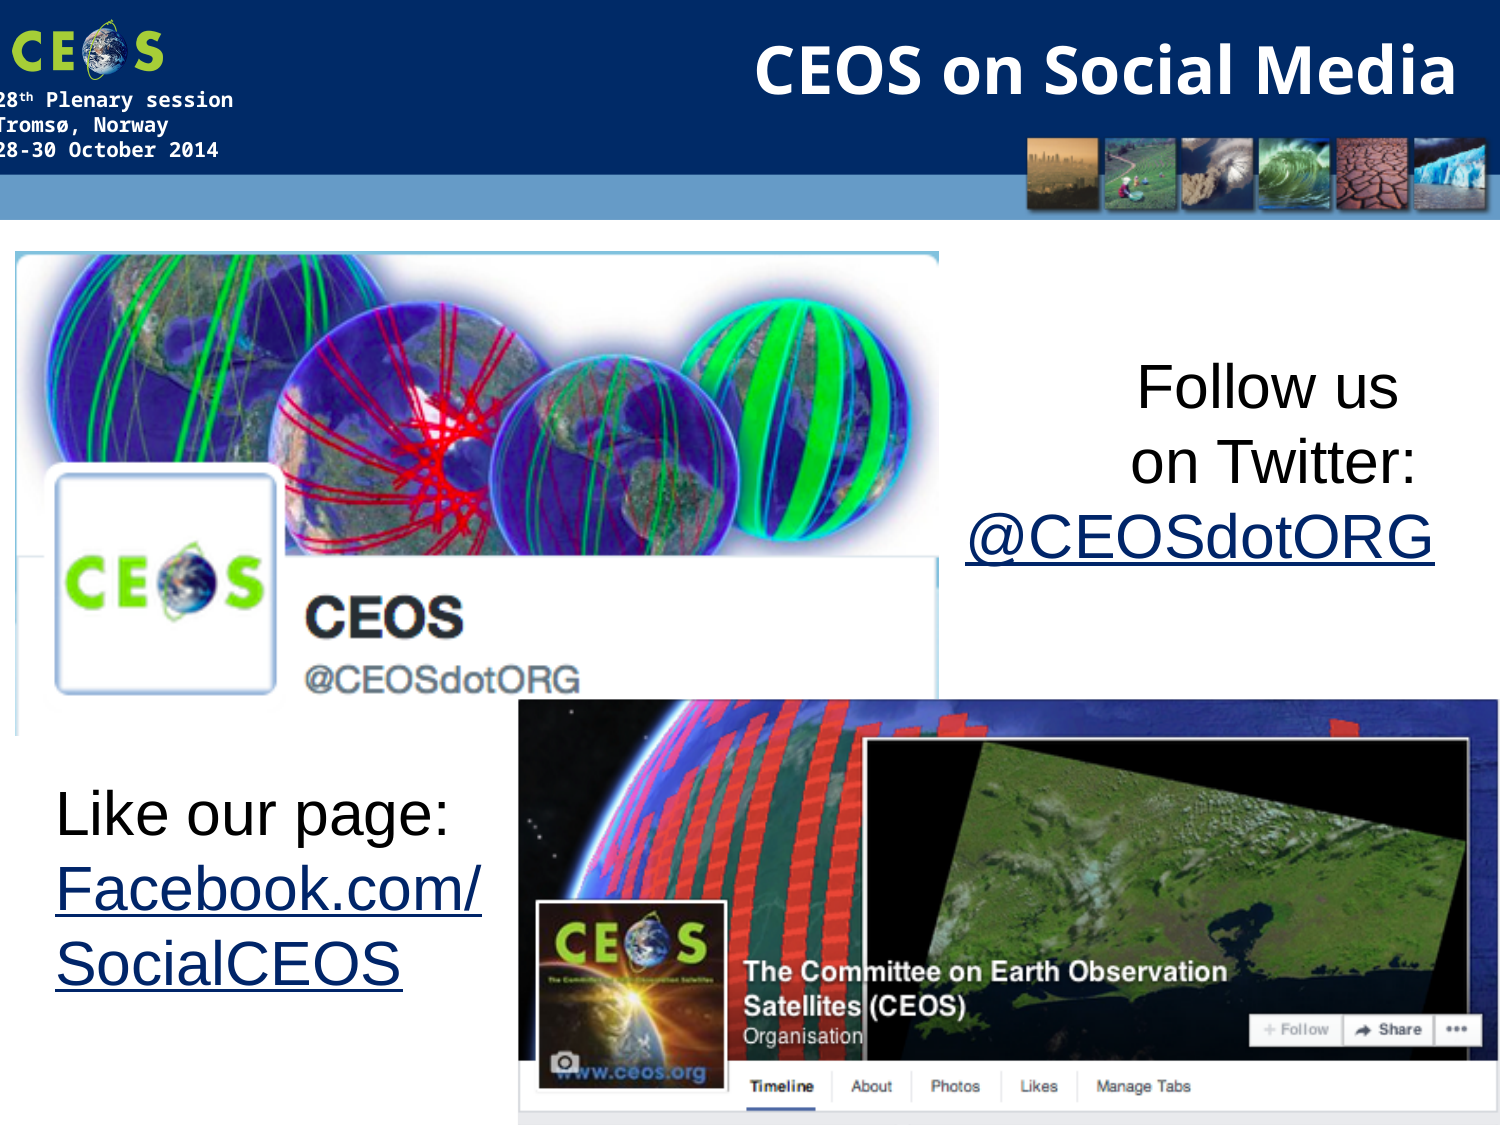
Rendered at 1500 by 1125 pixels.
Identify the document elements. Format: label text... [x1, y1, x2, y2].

text_box Follow us on Twitter: @CEOSdotORG [944, 339, 1450, 579]
text_box CEOS on Social Media [252, 18, 1474, 118]
picture [15, 251, 1500, 1125]
picture [0, 0, 1500, 220]
text_box Like our page: Facebook.com/SocialCEOS [40, 765, 512, 1006]
